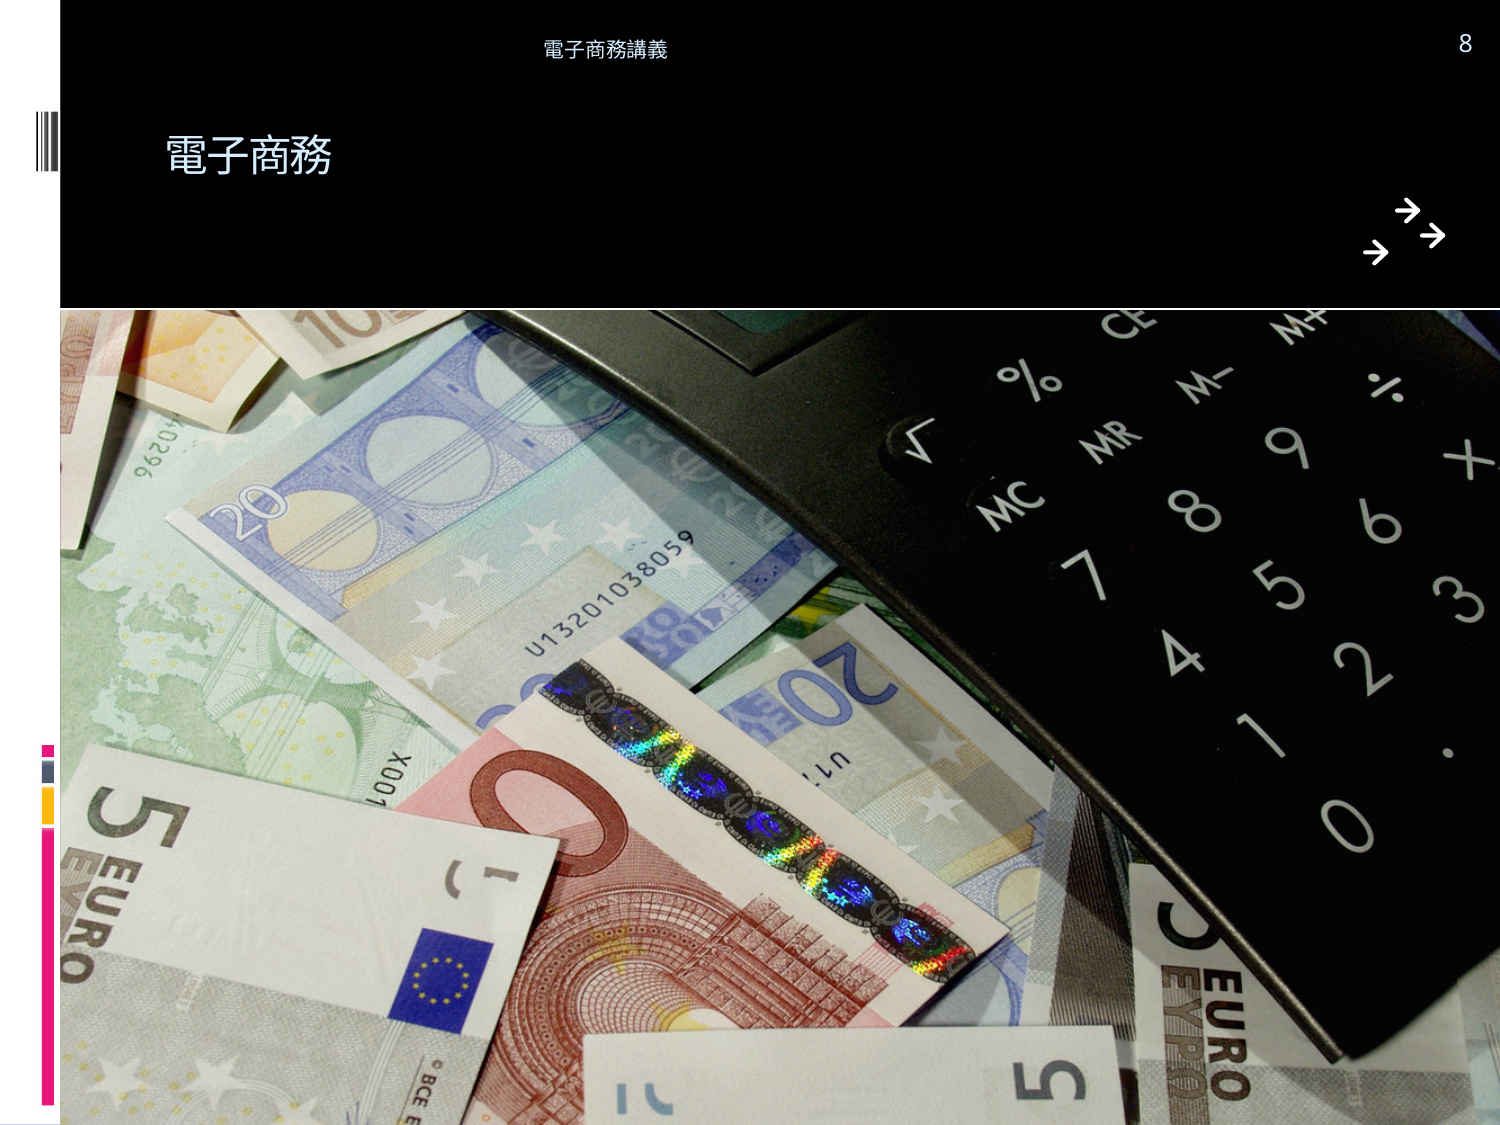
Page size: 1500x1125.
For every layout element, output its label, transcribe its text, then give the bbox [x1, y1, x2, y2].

picture [59, 310, 1500, 1125]
footer 電子商務講義 [150, 9, 1063, 69]
slide_number 8 [1412, 9, 1488, 69]
title 電子商務 [150, 72, 1275, 188]
